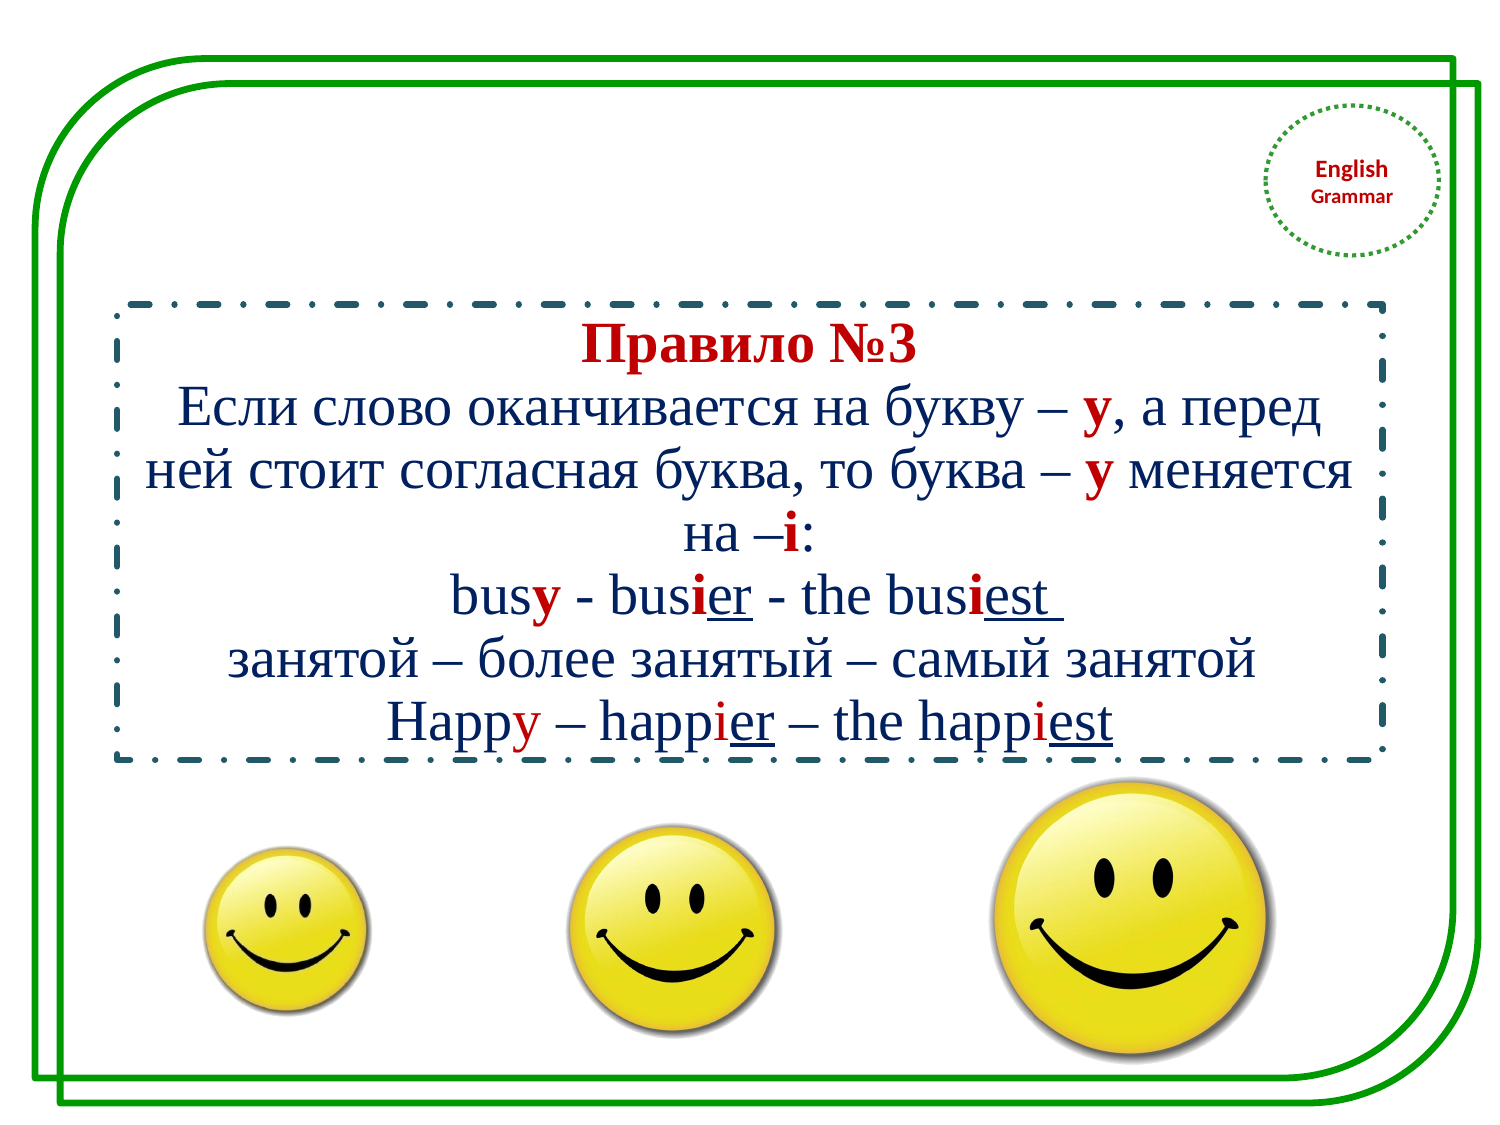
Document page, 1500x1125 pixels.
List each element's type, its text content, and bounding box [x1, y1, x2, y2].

picture [984, 773, 1281, 1070]
text_box English Grammar [1263, 103, 1442, 258]
picture [198, 843, 376, 1020]
picture [562, 820, 786, 1044]
text_box Правило №3 Если слово оканчивается на букву – у, а перед ней стоит согласная буква, то буква – у меняется на –i: busy - busier - the busiest занятой – более занятый – самый занятой Happy – happier – the happiest [117, 304, 1383, 760]
text_box [58, 81, 1481, 1106]
text_box [32, 56, 1456, 1081]
